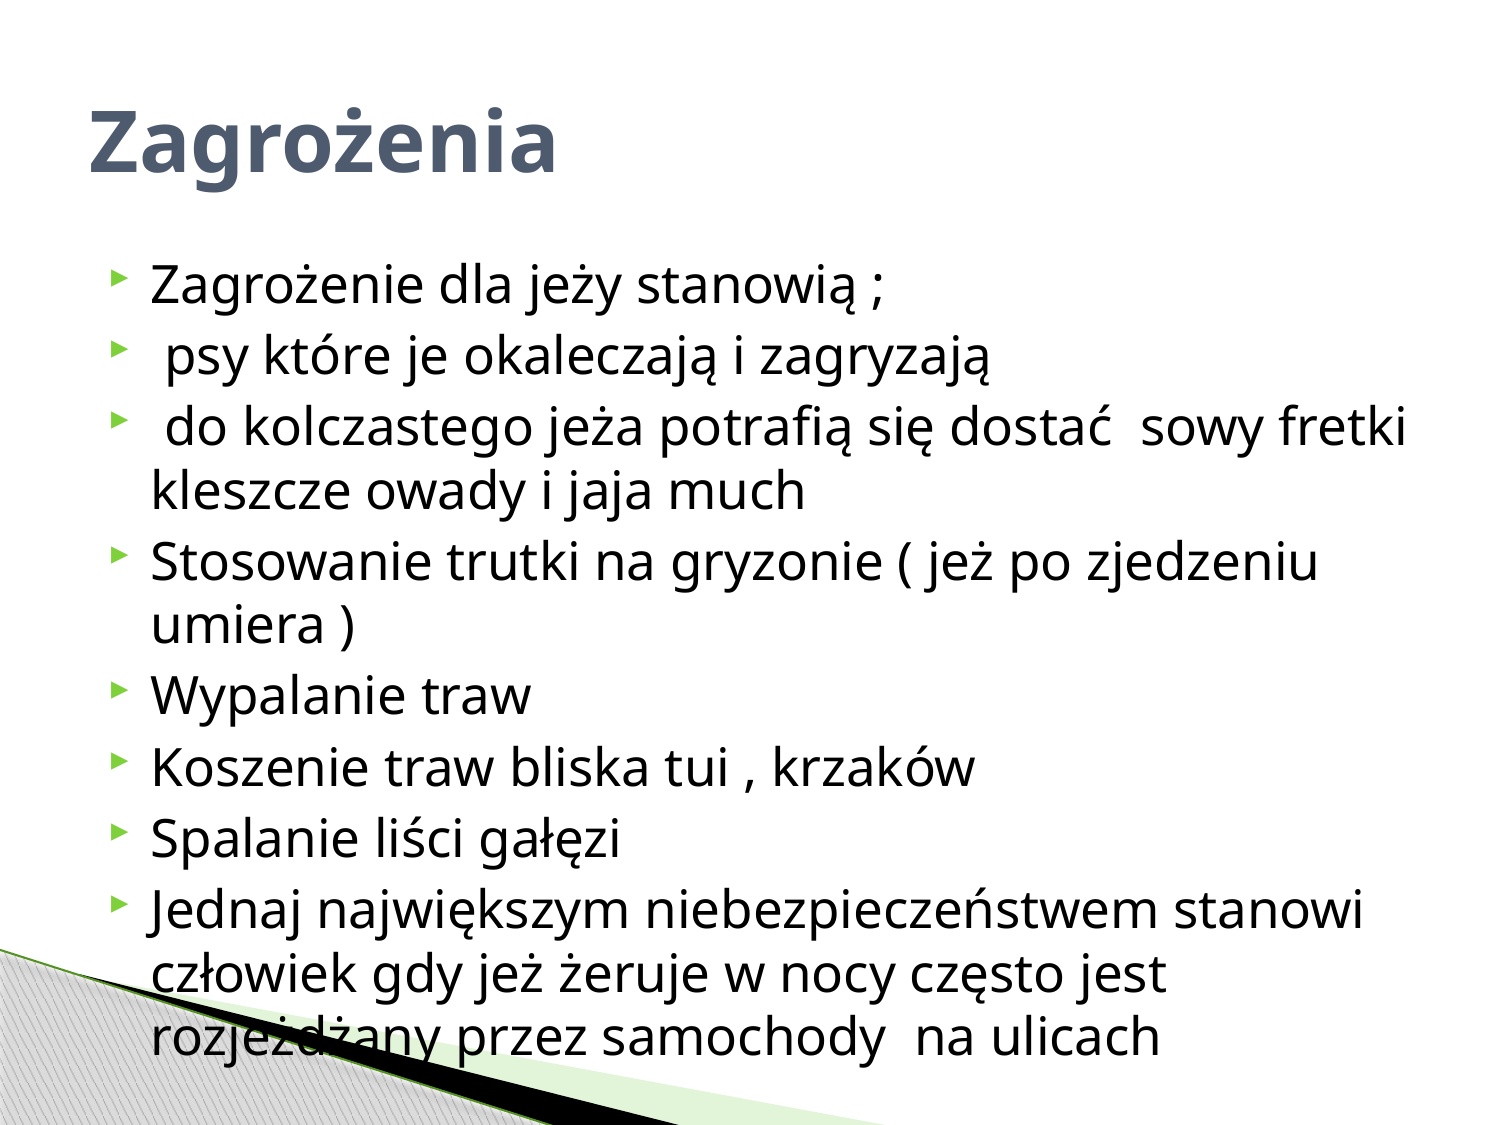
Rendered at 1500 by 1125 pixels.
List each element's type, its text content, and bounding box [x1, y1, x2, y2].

list Zagrożenie dla jeży stanowią ; psy które je okaleczają i zagryzają do kolczastego jeża potrafią się dostać sowy fretki kleszcze owady i jaja much Stosowanie trutki na gryzonie ( jeż po zjedzeniu umiera ) Wypalanie traw Koszenie traw bliska tui , krzaków Spalanie liści gałęzi Jednaj największym niebezpieczeństwem stanowi człowiek gdy jeż żeruje w nocy często jest rozjeżdżany przez samochody na ulicach [75, 243, 1425, 1079]
title Zagrożenia [75, 45, 1425, 233]
